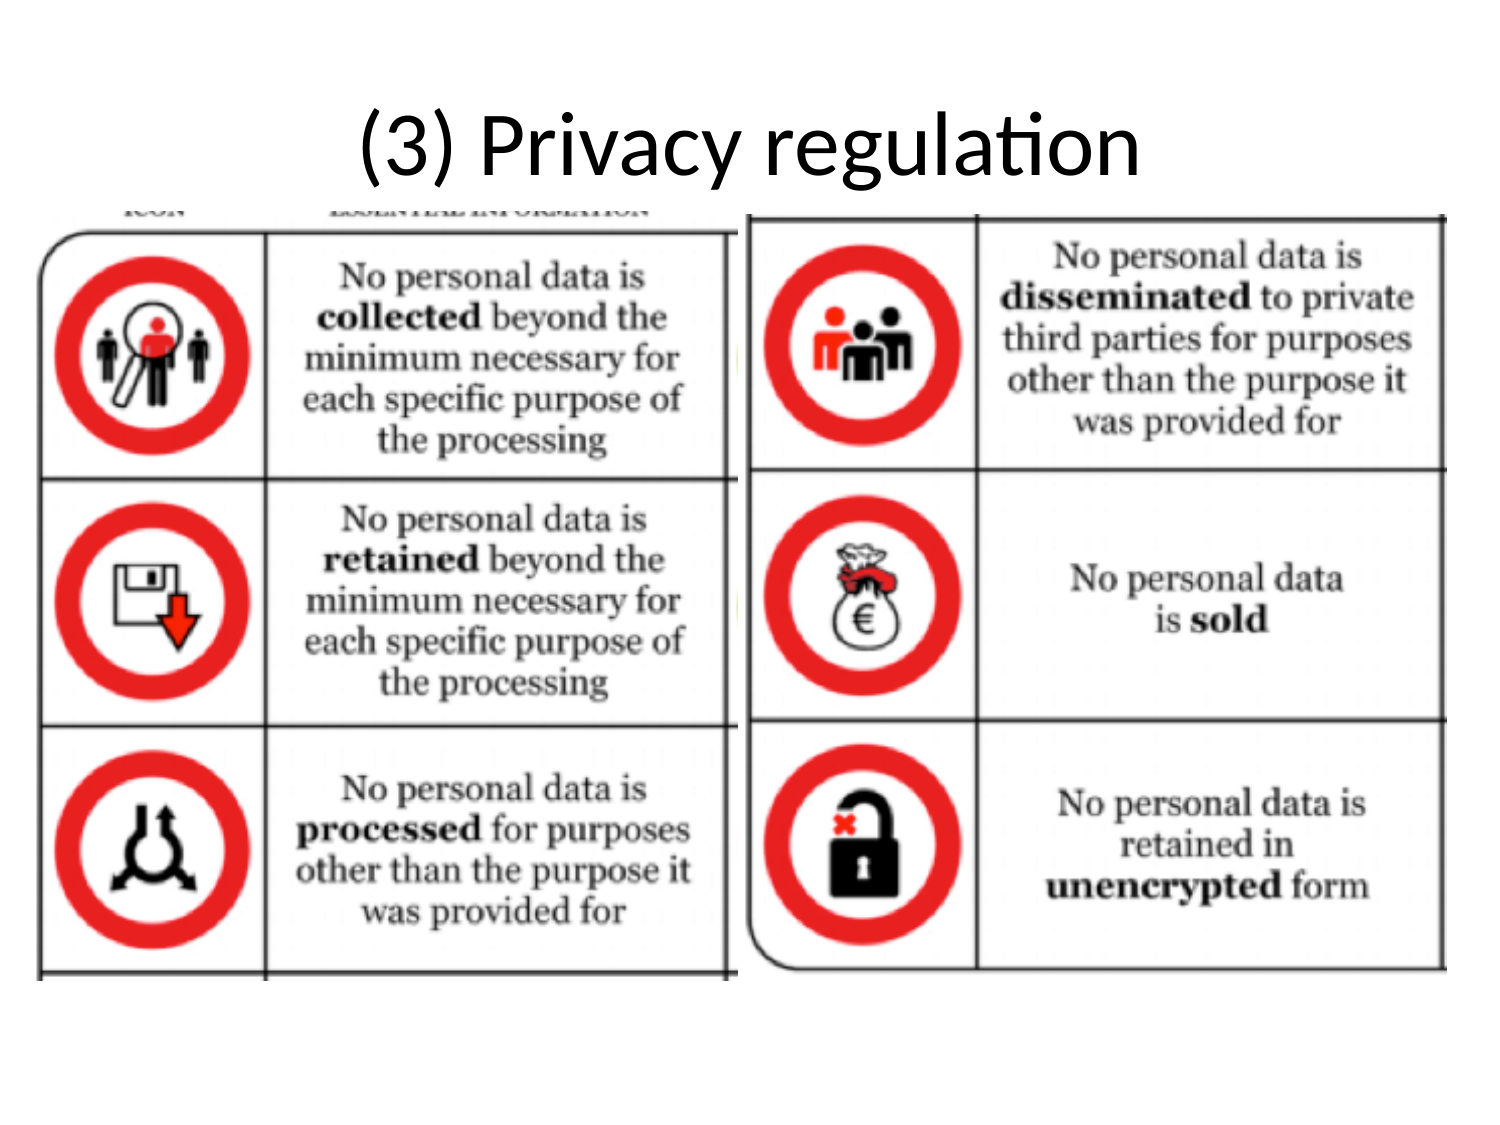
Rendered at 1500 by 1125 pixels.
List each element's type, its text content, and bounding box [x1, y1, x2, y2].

title (3) Privacy regulation [75, 45, 1425, 213]
picture [29, 211, 1448, 981]
